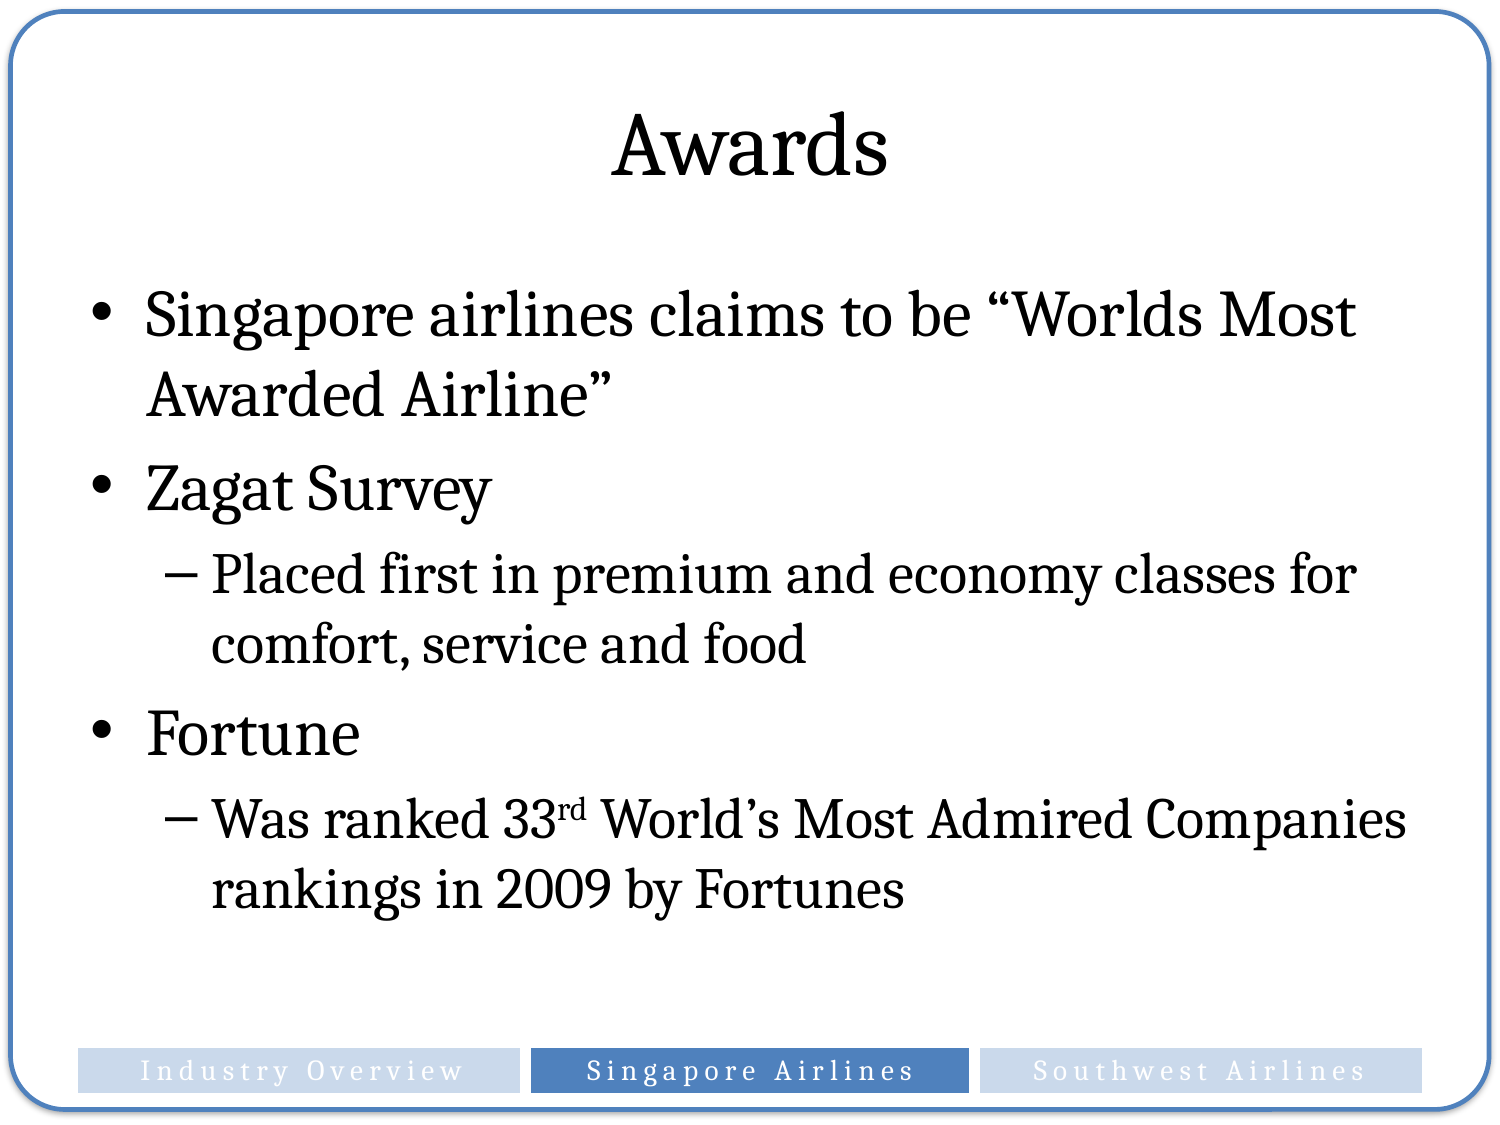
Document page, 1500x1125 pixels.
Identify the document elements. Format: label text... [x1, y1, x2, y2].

text_box [51, 1045, 528, 1108]
text_box [972, 1045, 1449, 1108]
title Awards [75, 45, 1425, 233]
list Singapore airlines claims to be “Worlds Most Awarded Airline” Zagat Survey Placed first in premium and economy classes for comfort, service and food Fortune Was ranked 33rd World’s Most Admired Companies rankings in 2009 by Fortunes [75, 262, 1425, 1005]
